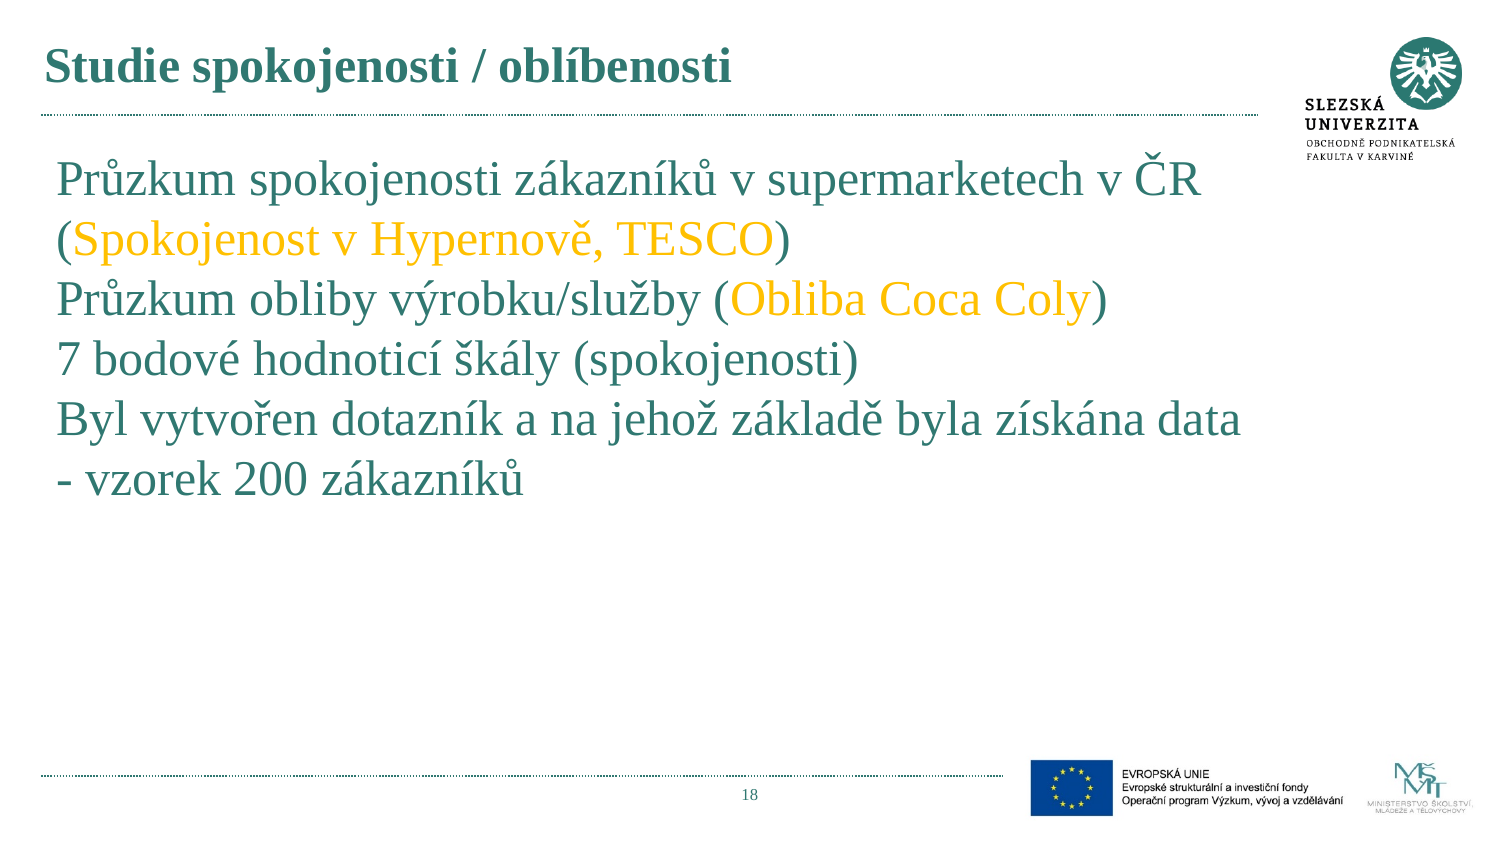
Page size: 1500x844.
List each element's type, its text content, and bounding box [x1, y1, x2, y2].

picture [1003, 732, 1500, 843]
title Studie spokojenosti / oblíbenosti [29, 32, 1258, 116]
picture [1305, 37, 1462, 160]
list Průzkum spokojenosti zákazníků v supermarketech v ČR (Spokojenost v Hypernově, TESCO) Průzkum obliby výrobku/služby (Obliba Coca Coly) 7 bodové hodnoticí škály (spokojenosti) Byl vytvořen dotazník a na jehož základě byla získána data - vzorek 200 zákazníků [41, 138, 1258, 753]
text_box 18 [442, 776, 998, 811]
